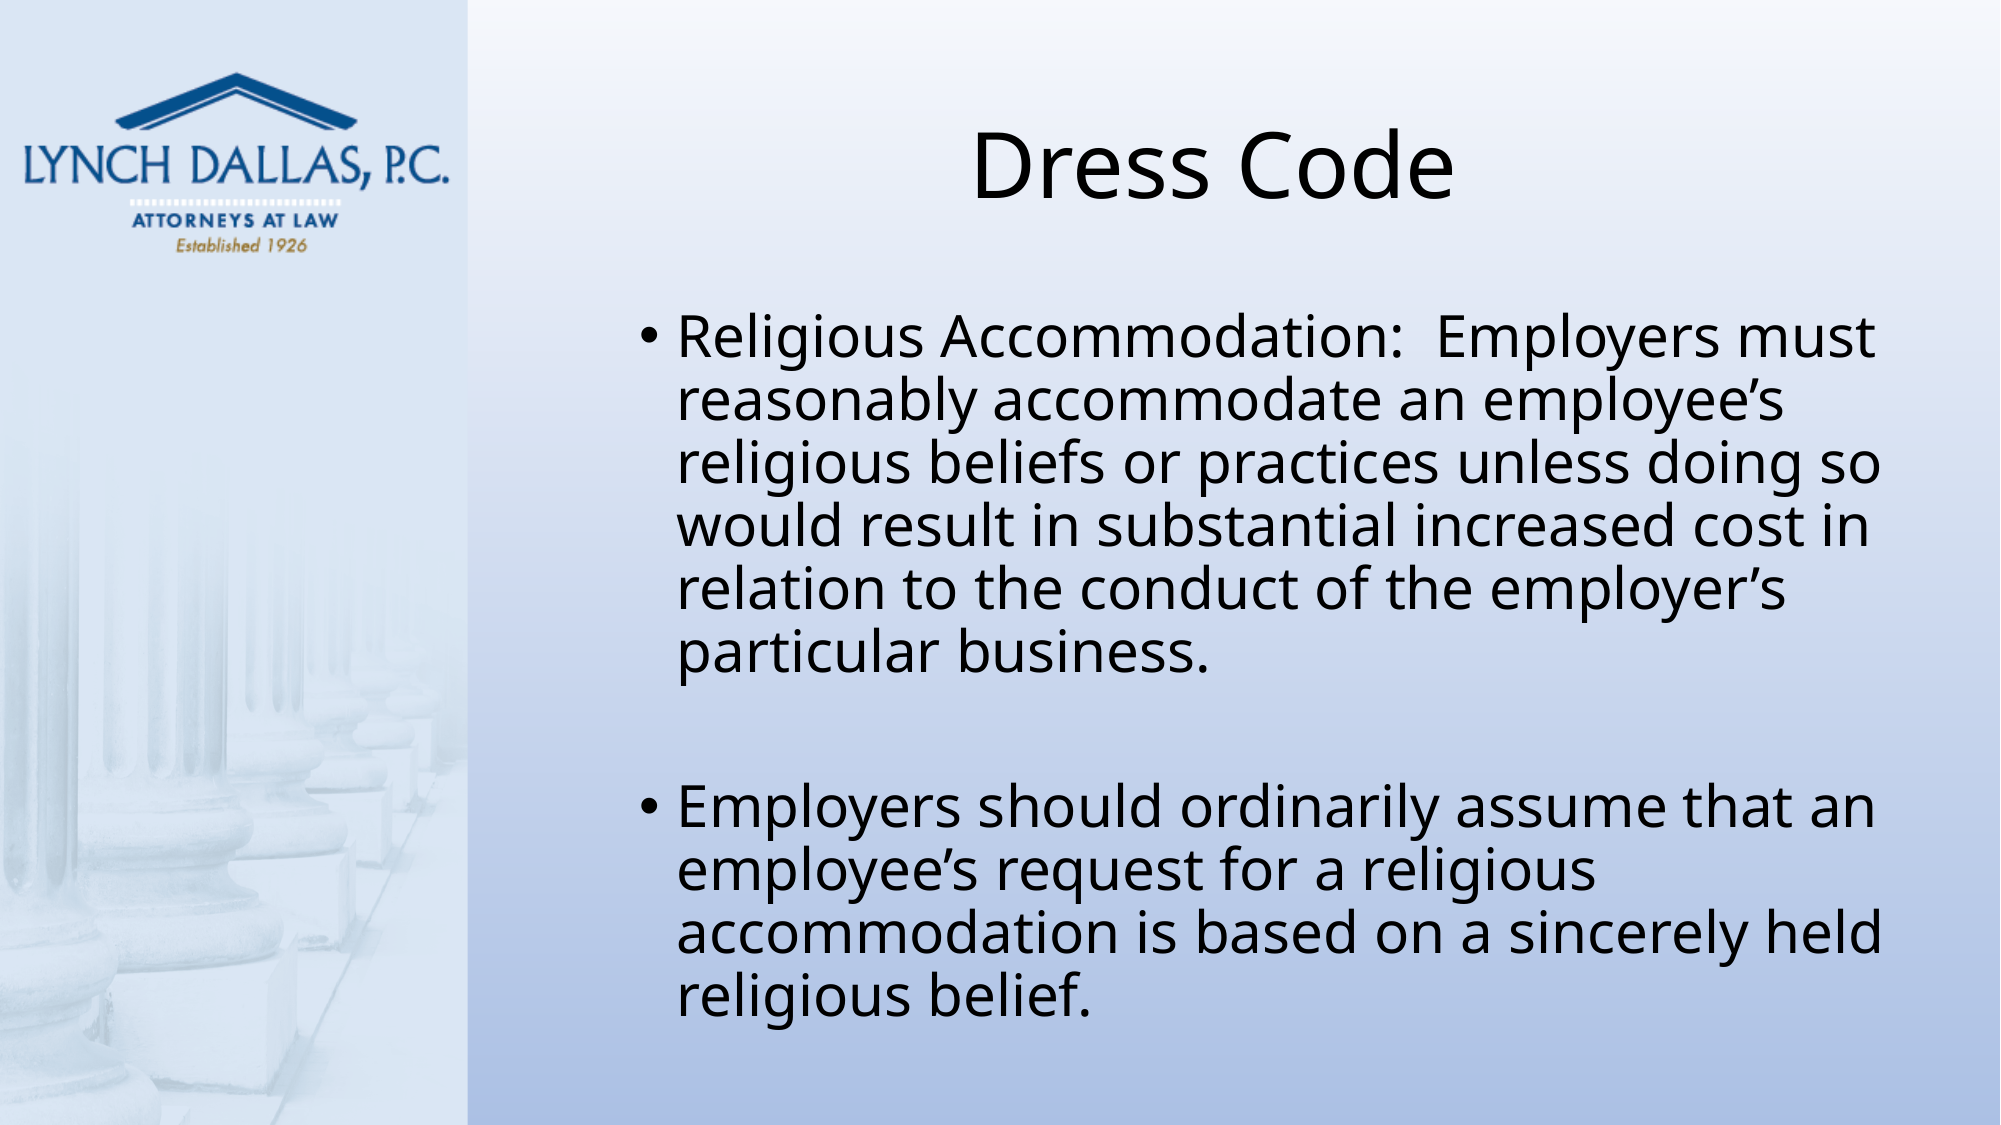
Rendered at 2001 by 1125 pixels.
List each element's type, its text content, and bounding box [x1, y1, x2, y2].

list Religious Accommodation: Employers must reasonably accommodate an employee’s religious beliefs or practices unless doing so would result in substantial increased cost in relation to the conduct of the employer’s particular business. Employers should ordinarily assume that an employee’s request for a religious accommodation is based on a sincerely held religious belief. [526, 299, 1920, 1014]
title Dress Code [565, 59, 1863, 278]
picture [0, 0, 468, 1125]
